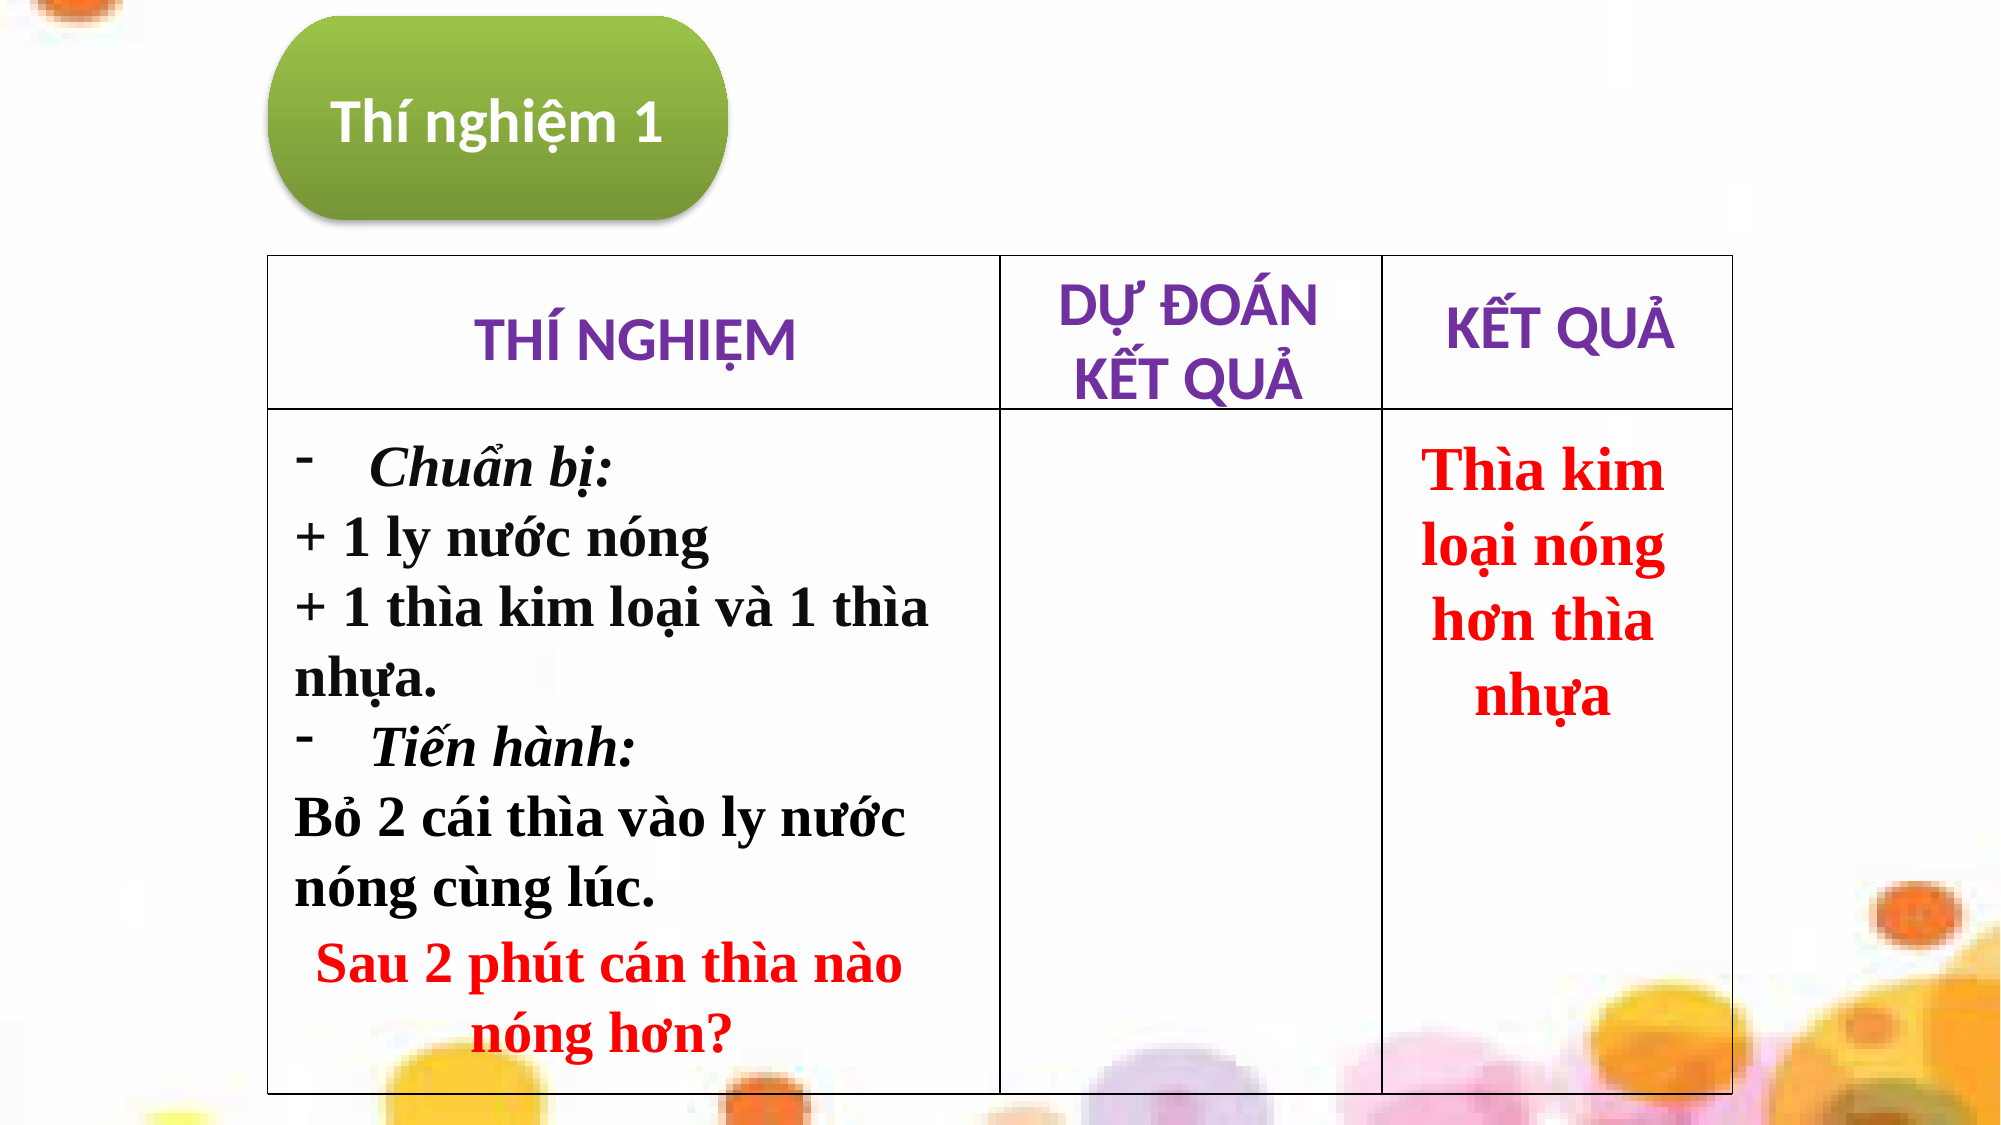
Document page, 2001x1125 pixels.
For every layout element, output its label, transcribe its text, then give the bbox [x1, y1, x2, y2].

picture [0, 0, 2001, 1125]
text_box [267, 255, 1733, 1095]
text_box Thí nghiệm 1 [267, 16, 729, 220]
